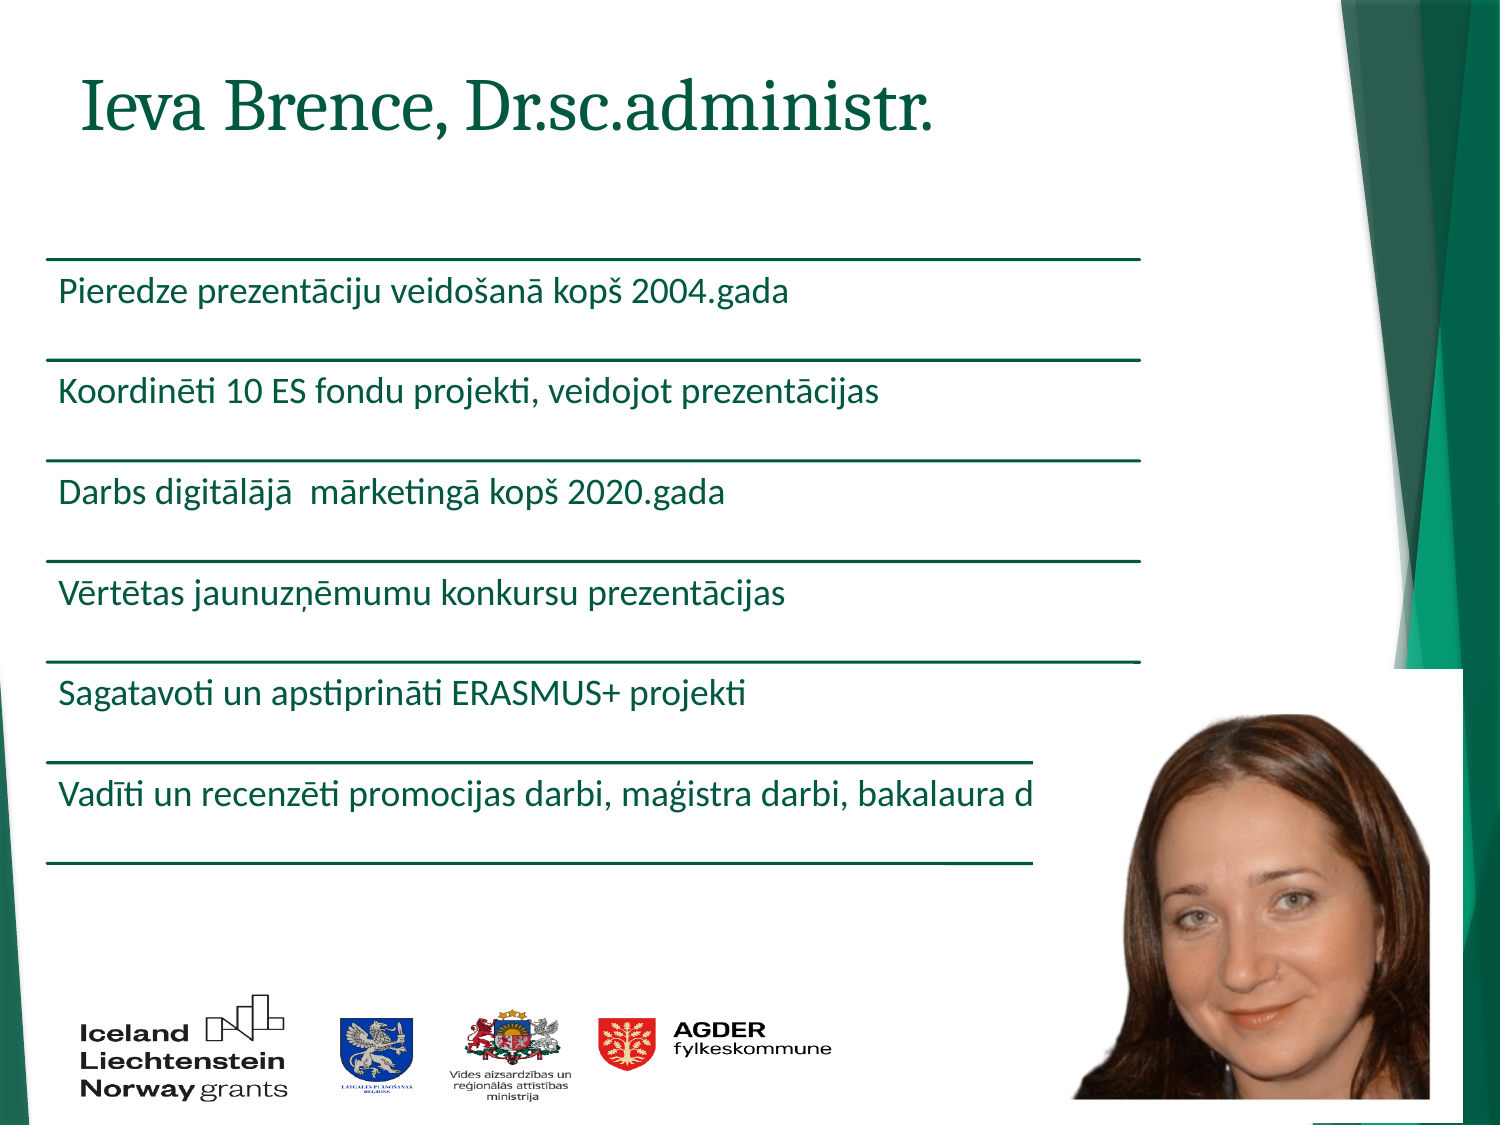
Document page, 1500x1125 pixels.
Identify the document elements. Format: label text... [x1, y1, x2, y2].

picture [1032, 669, 1463, 1123]
picture [53, 965, 857, 1125]
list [46, 258, 1141, 965]
title Ieva Brence, Dr.sc.administr. [64, 48, 1294, 231]
